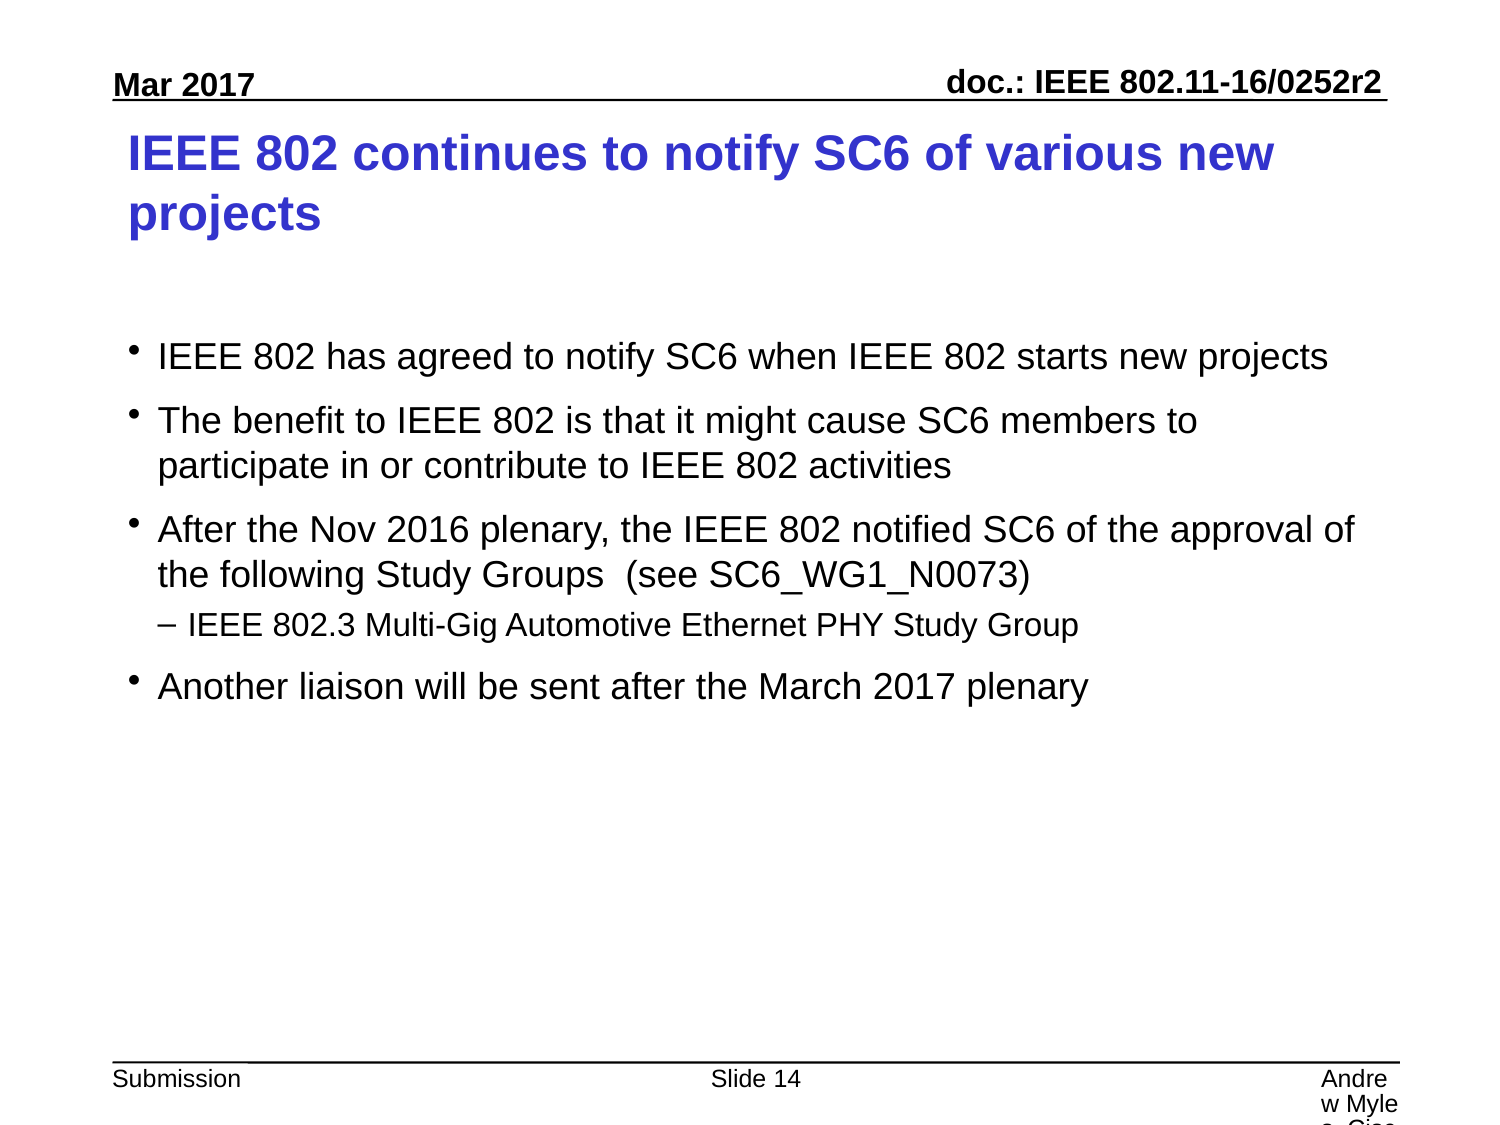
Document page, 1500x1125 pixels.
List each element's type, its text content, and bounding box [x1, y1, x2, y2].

title IEEE 802 continues to notify SC6 of various new projects [112, 112, 1388, 288]
list IEEE 802 has agreed to notify SC6 when IEEE 802 starts new projects The benefit to IEEE 802 is that it might cause SC6 members to participate in or contribute to IEEE 802 activities After the Nov 2016 plenary, the IEEE 802 notified SC6 of the approval of the following Study Groups (see SC6_WG1_N0073) IEEE 802.3 Multi-Gig Automotive Ethernet PHY Study Group Another liaison will be sent after the March 2017 plenary [112, 324, 1388, 1000]
footer Andrew Myles, Cisco [1320, 1061, 1402, 1093]
slide_number Slide 14 [709, 1061, 803, 1093]
